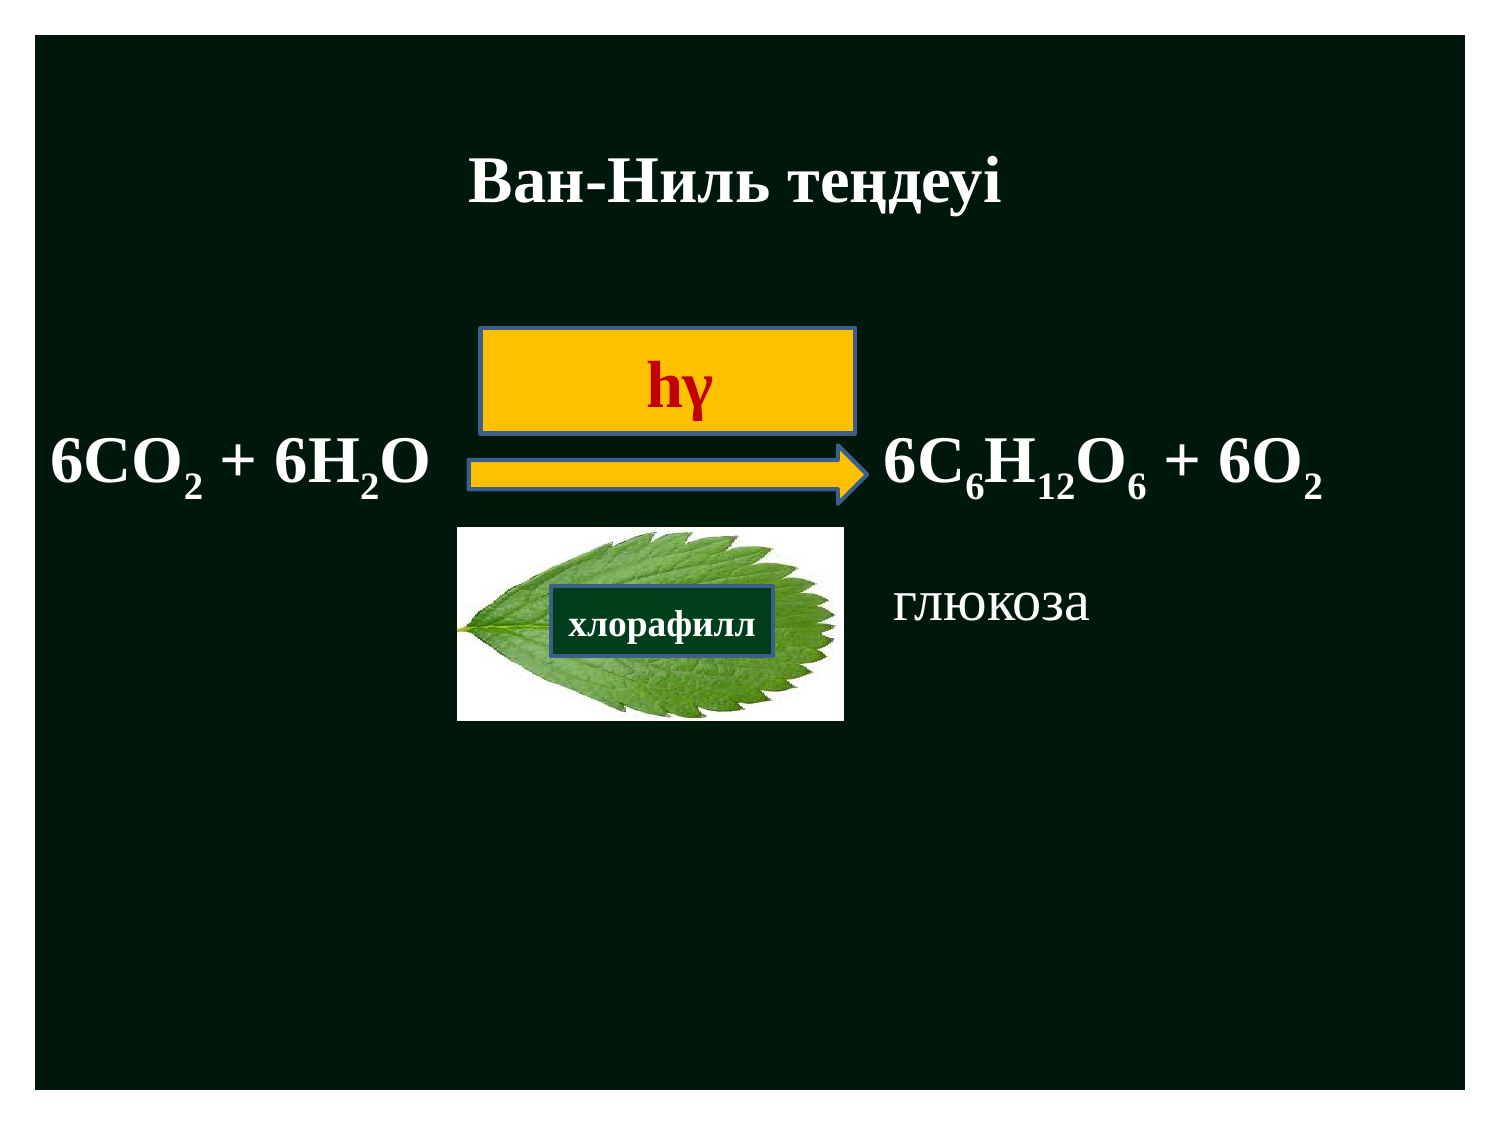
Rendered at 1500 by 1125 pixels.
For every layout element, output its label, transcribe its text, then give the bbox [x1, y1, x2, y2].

list Ван-Ниль теңдеуі 6CO2 + 6H2O 6C6H12O6 + 6O2 [35, 35, 1465, 1090]
picture [456, 527, 844, 721]
text_box [466, 443, 870, 506]
text_box hγ [478, 326, 857, 436]
text_box глюкоза [877, 513, 1162, 635]
